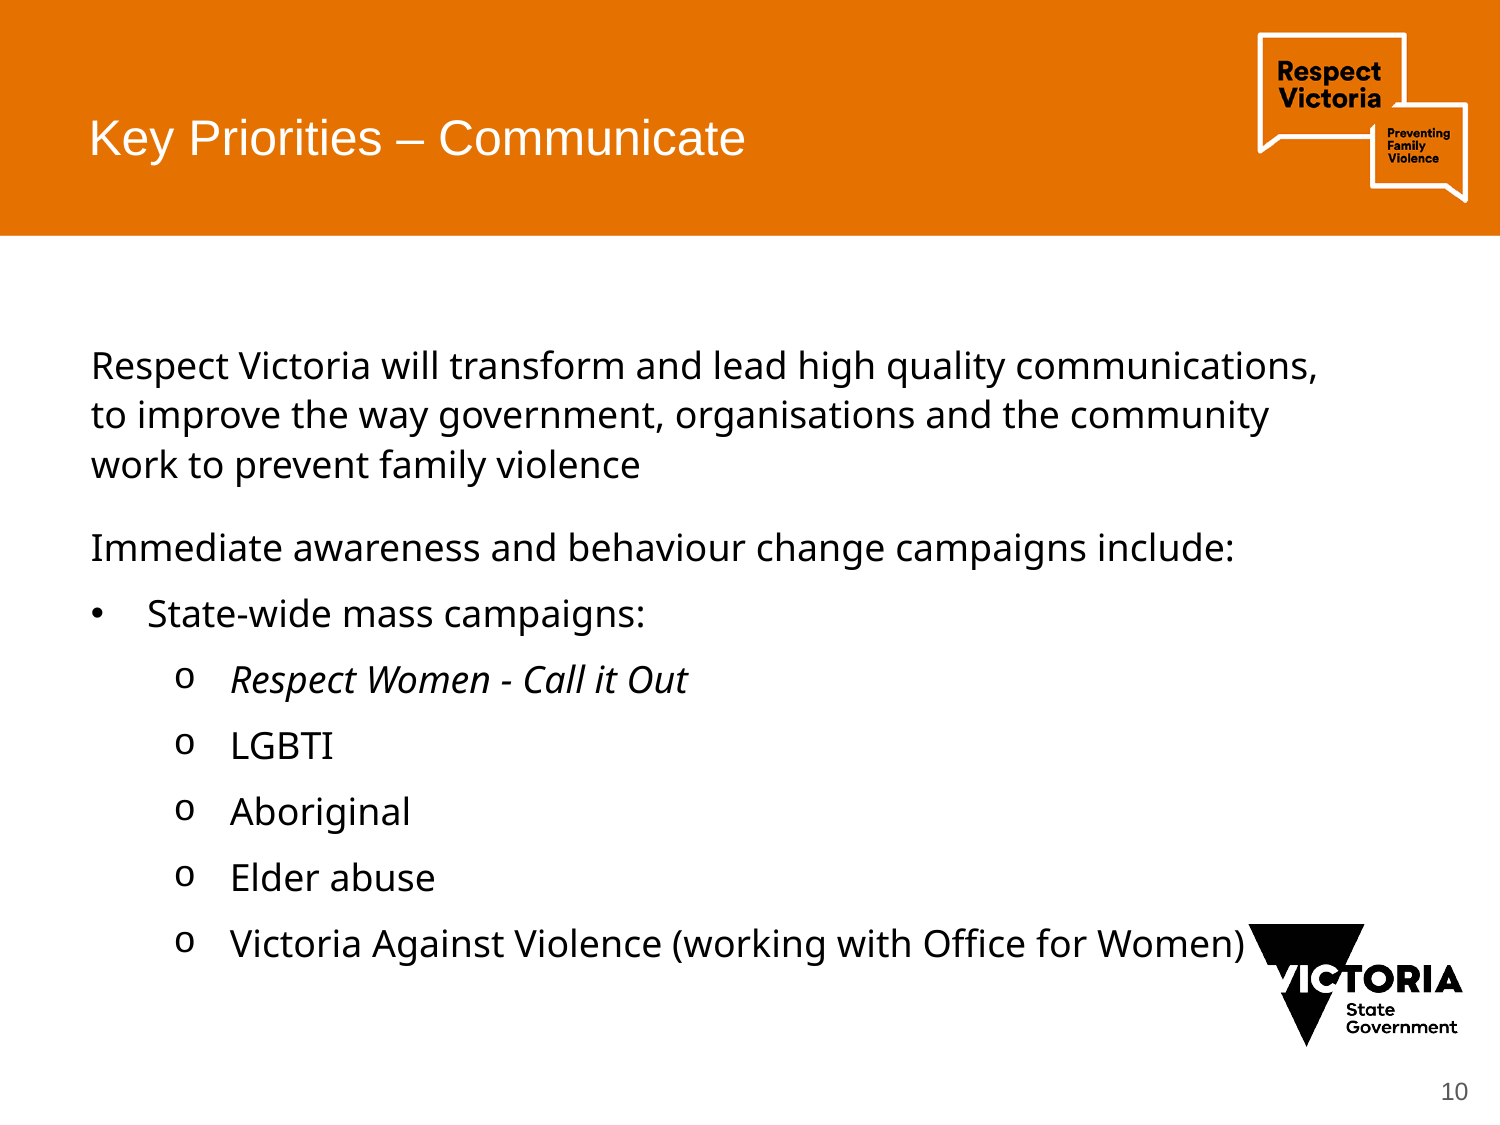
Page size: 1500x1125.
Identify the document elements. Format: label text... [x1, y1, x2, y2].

picture [0, 0, 1500, 1125]
title Key Priorities – Communicate [88, 44, 1212, 222]
slide_number 10 [1410, 1075, 1500, 1125]
list Respect Victoria will transform and lead high quality communications, to improve the way government, organisations and the community work to prevent family violence Immediate awareness and behaviour change campaigns include: State-wide mass campaigns: Respect Women - Call it Out LGBTI Aboriginal Elder abuse Victoria Against Violence (working with Office for Women) [90, 337, 1444, 806]
